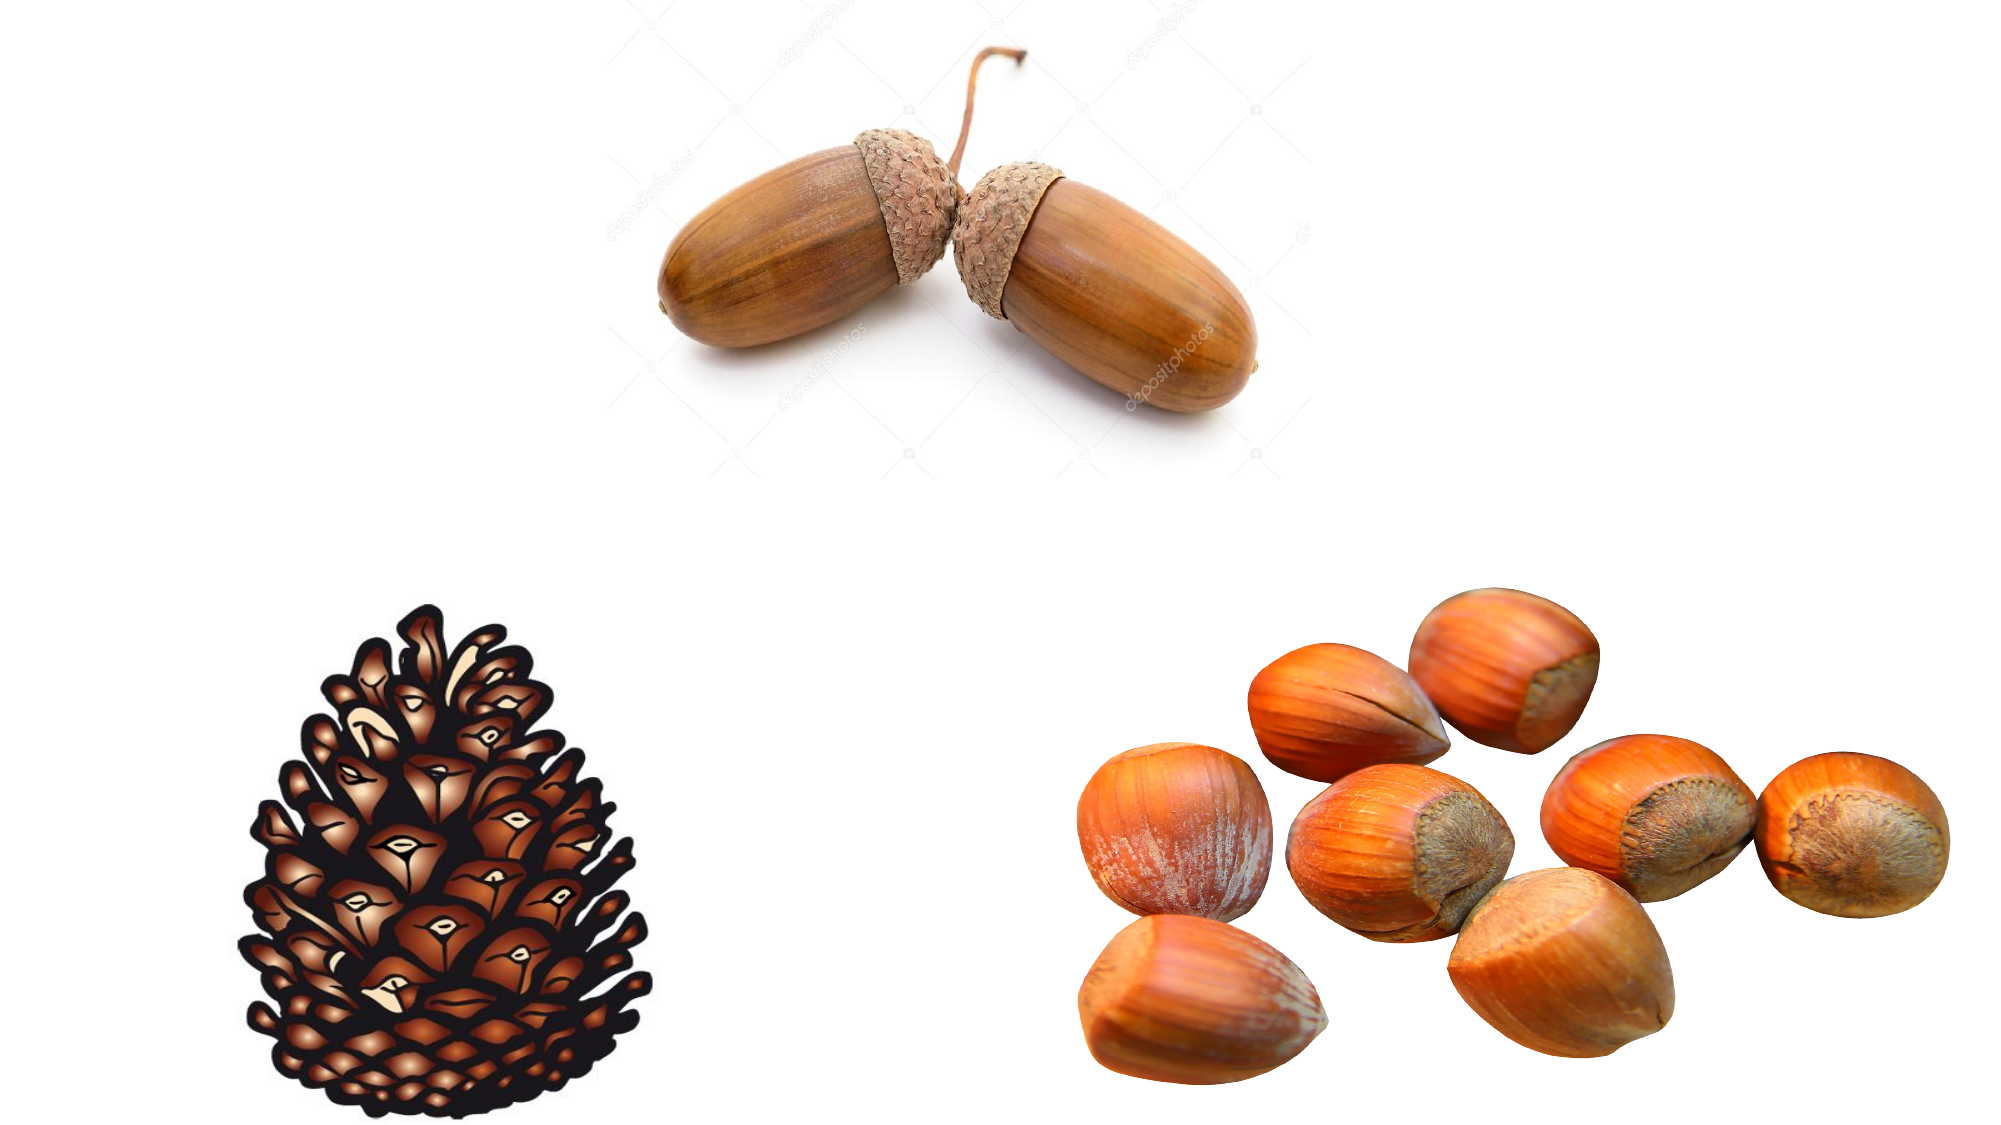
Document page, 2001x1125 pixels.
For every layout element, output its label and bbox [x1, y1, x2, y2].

picture [139, 590, 764, 1125]
picture [1039, 562, 1990, 1109]
picture [607, 0, 1311, 480]
